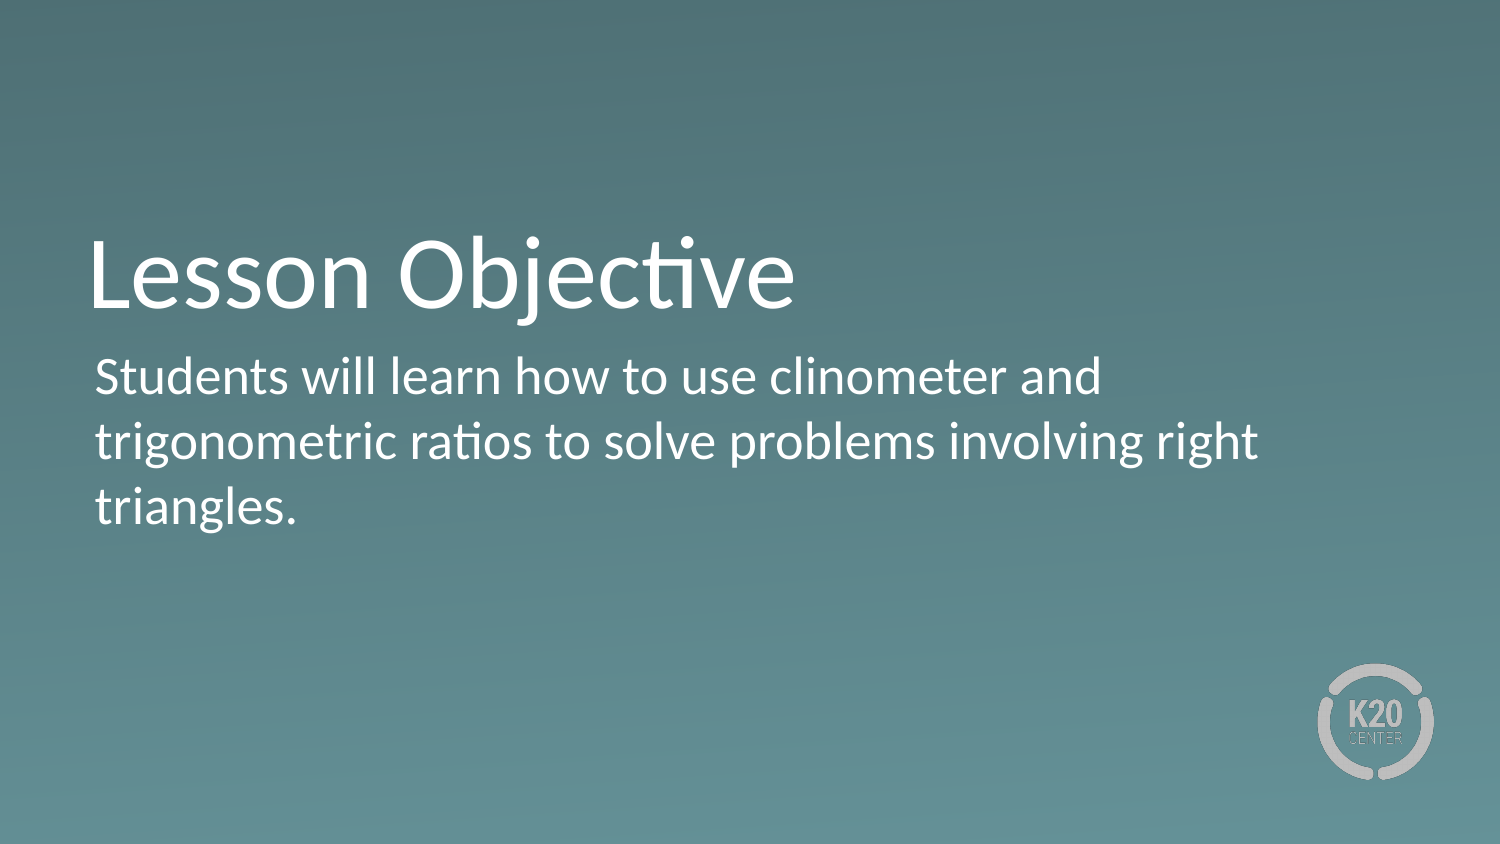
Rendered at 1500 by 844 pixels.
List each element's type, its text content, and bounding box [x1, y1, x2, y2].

title Lesson Objective [86, 161, 1362, 330]
picture [1300, 646, 1451, 797]
list Students will learn how to use clinometer and trigonometric ratios to solve problems involving right triangles. [86, 332, 1362, 565]
